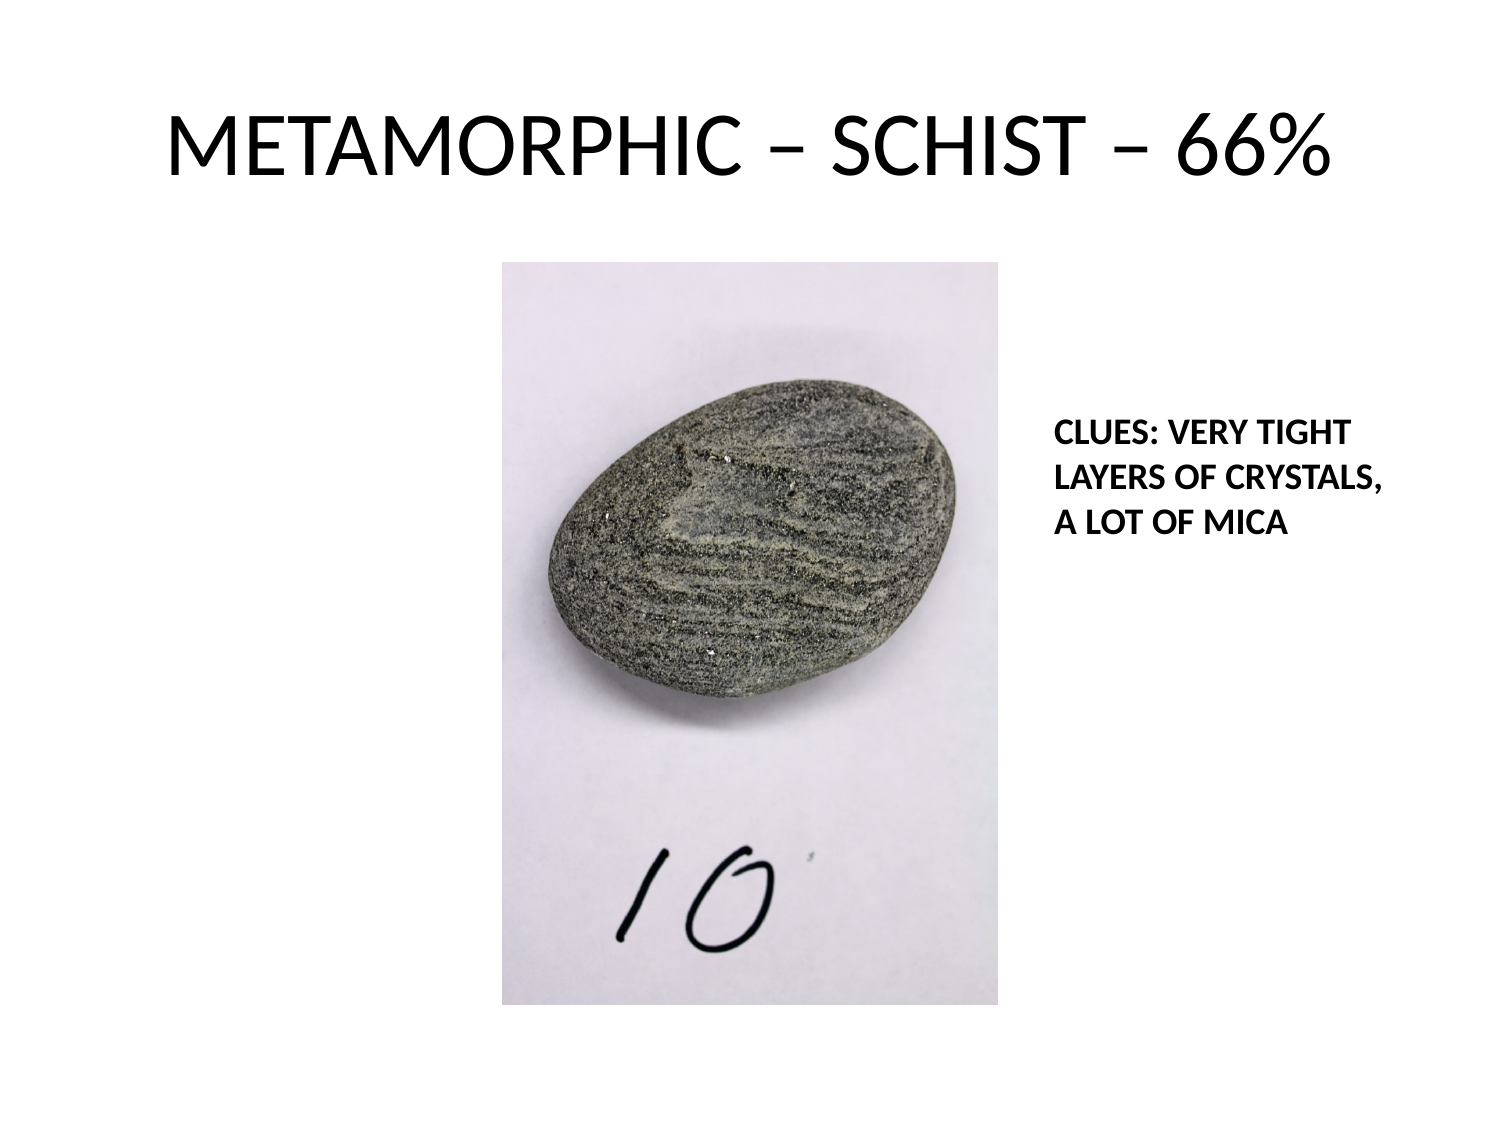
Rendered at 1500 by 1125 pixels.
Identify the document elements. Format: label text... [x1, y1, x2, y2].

title METAMORPHIC – SCHIST – 66% [75, 45, 1425, 233]
text_box CLUES: VERY TIGHT LAYERS OF CRYSTALS, A LOT OF MICA [1039, 399, 1399, 550]
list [502, 262, 998, 1006]
